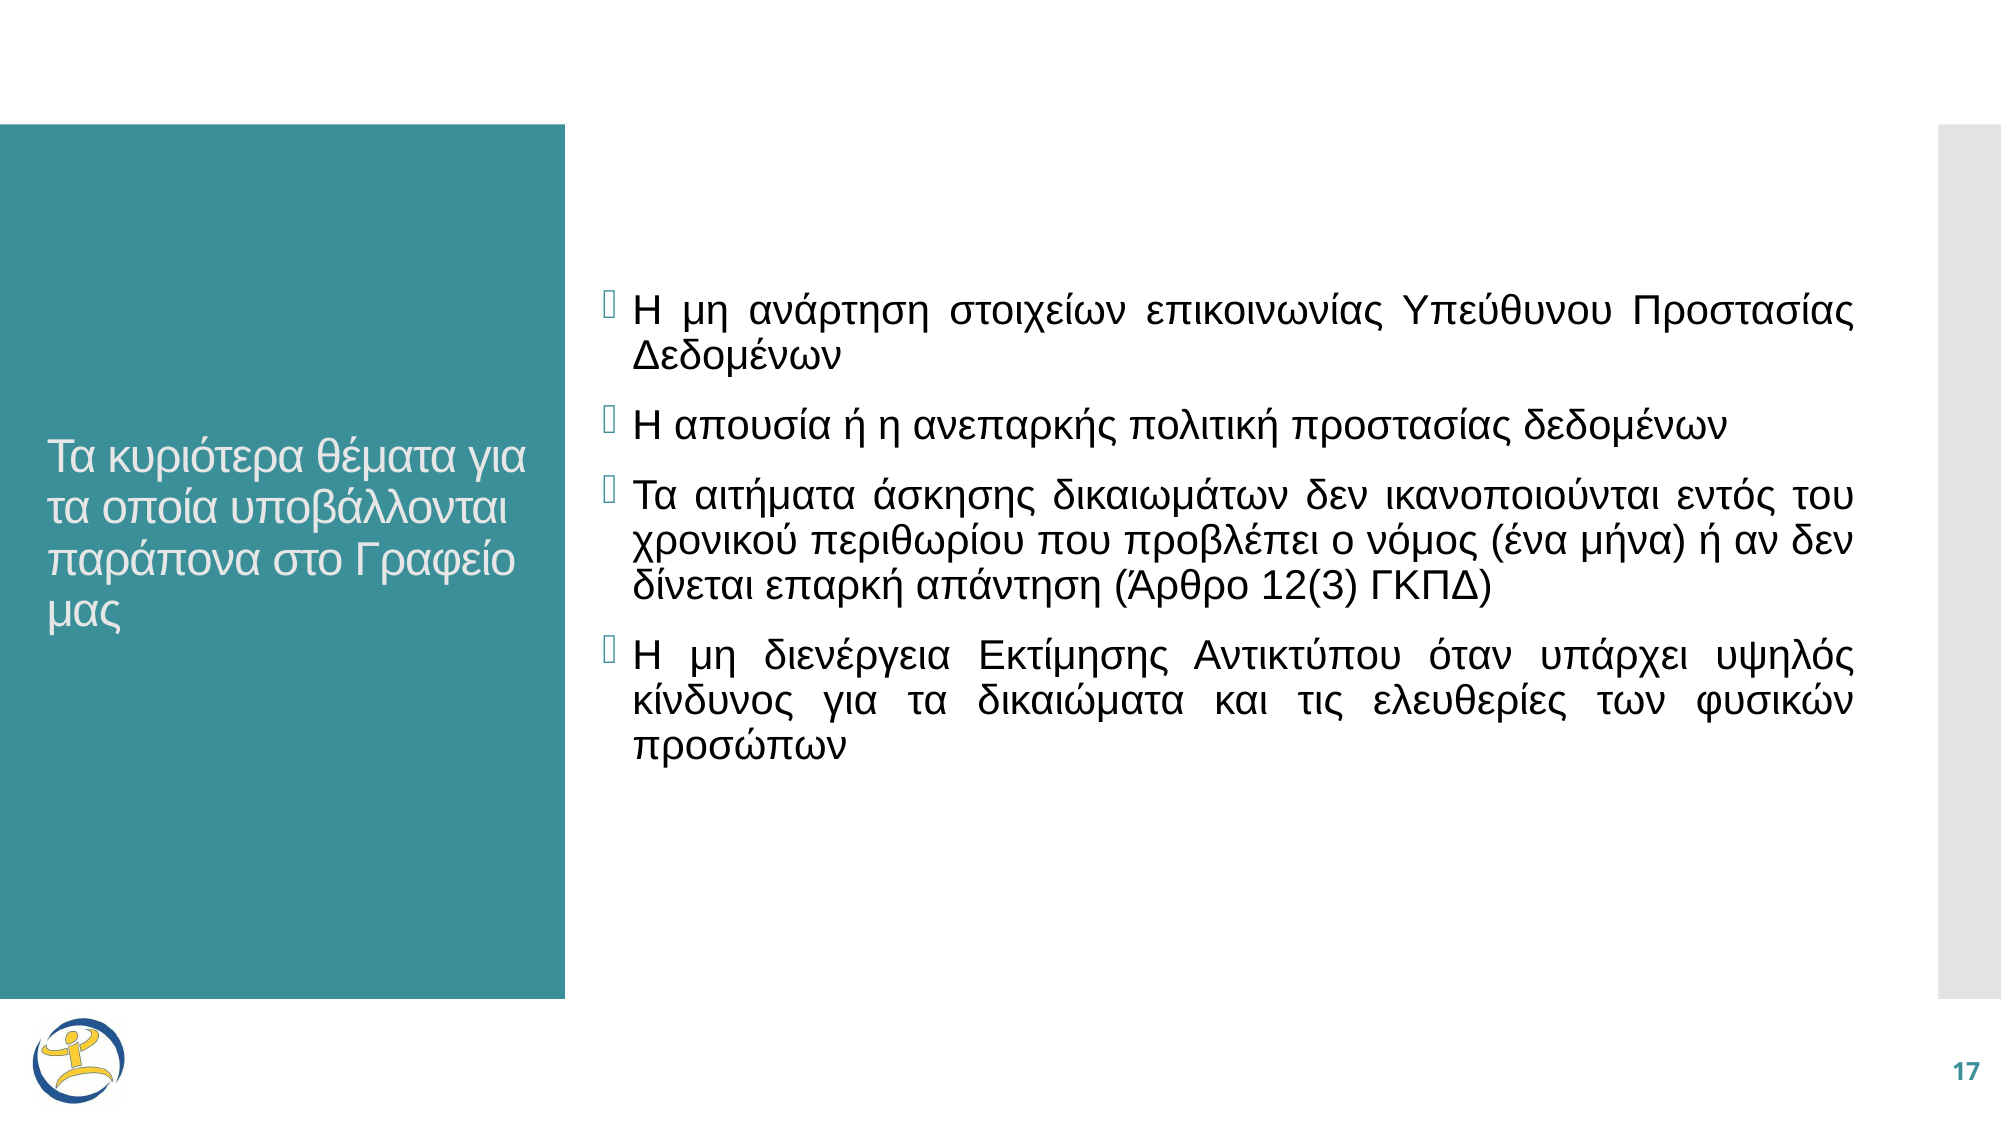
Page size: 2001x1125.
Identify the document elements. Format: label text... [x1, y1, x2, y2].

slide_number 17 [1744, 1042, 1996, 1103]
title Τα κυριότερα θέματα για τα οποία υποβάλλονται παράπονα στο Γραφείο μας [31, 423, 587, 702]
list Η μη ανάρτηση στοιχείων επικοινωνίας Υπεύθυνου Προστασίας Δεδομένων Η απουσία ή η ανεπαρκής πολιτική προστασίας δεδομένων Τα αιτήματα άσκησης δικαιωμάτων δεν ικανοποιούνται εντός του χρονικού περιθωρίου που προβλέπει ο νόμος (ένα μήνα) ή αν δεν δίνεται επαρκή απάντηση (Άρθρο 12(3) ΓΚΠΔ) Η μη διενέργεια Εκτίμησης Αντικτύπου όταν υπάρχει υψηλός κίνδυνος για τα δικαιώματα και τις ελευθερίες των φυσικών προσώπων [587, 266, 1871, 859]
picture [31, 1014, 126, 1109]
